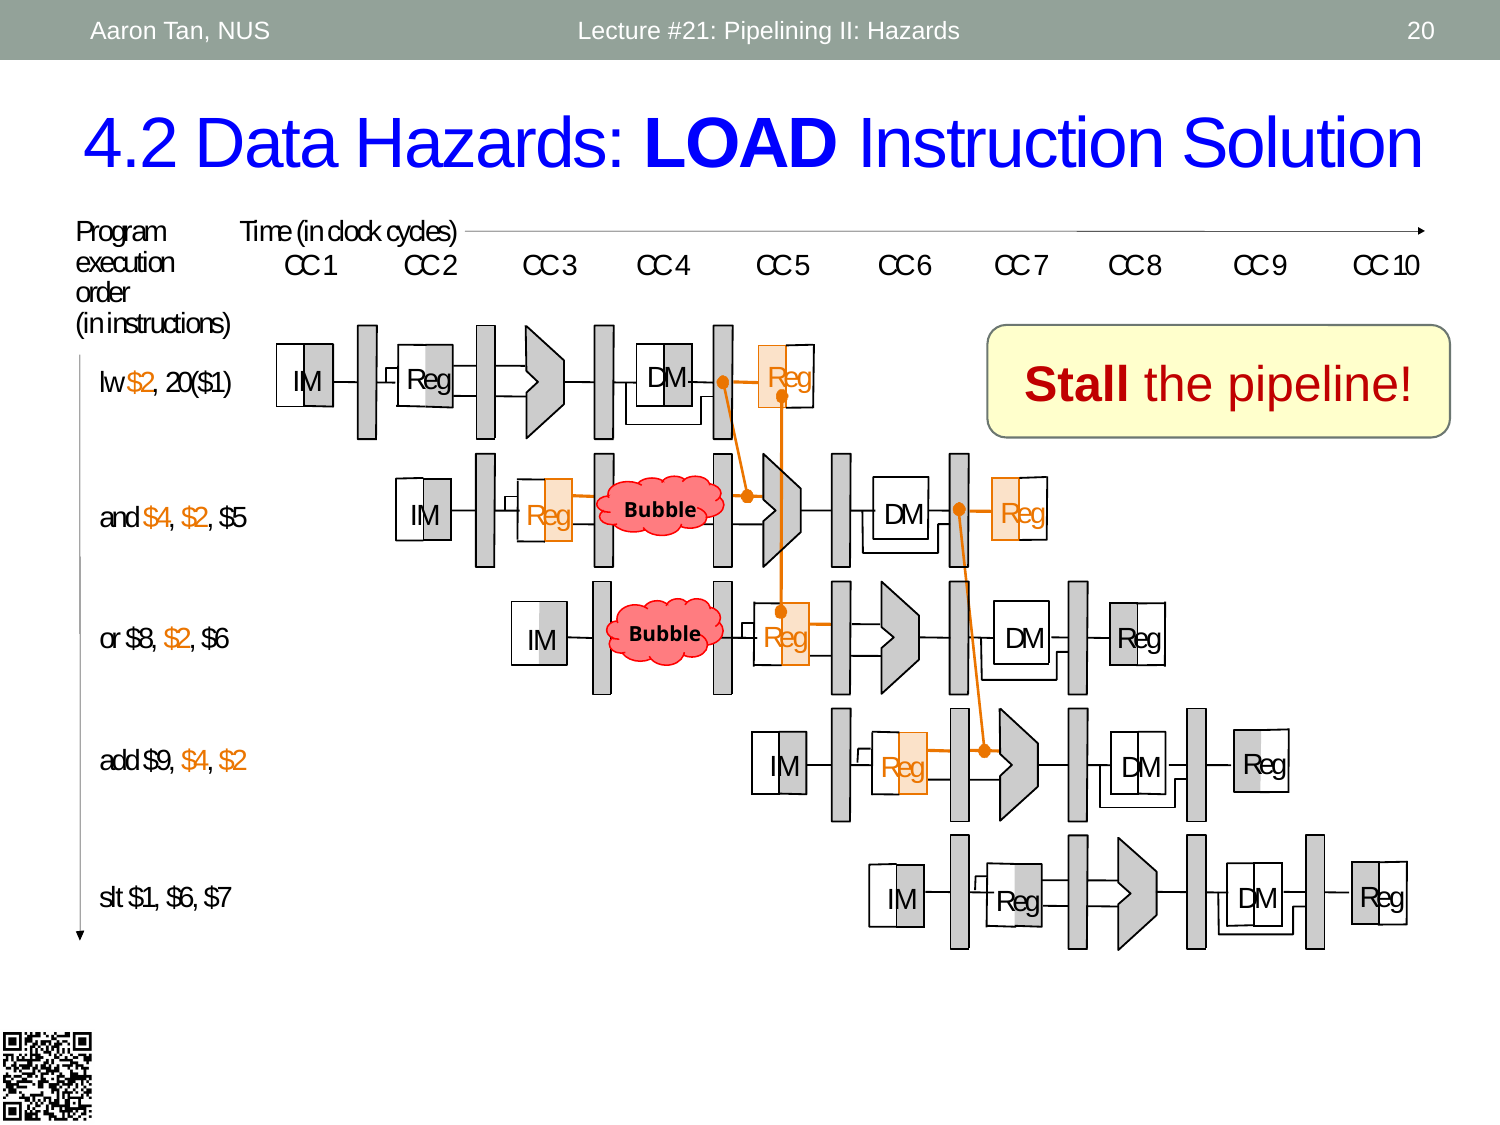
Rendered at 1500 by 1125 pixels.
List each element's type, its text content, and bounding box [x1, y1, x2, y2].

footer Lecture #21: Pipelining II: Hazards [562, 3, 1238, 57]
slide_number Aaron Tan, NUS [75, 3, 550, 57]
picture [0, 1029, 95, 1124]
title 4.2 Data Hazards: LOAD Instruction Solution [68, 86, 1450, 192]
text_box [74, 212, 1426, 951]
text_box Stall the pipeline! [1433, 323, 1453, 440]
slide_number 20 [1308, 3, 1450, 57]
